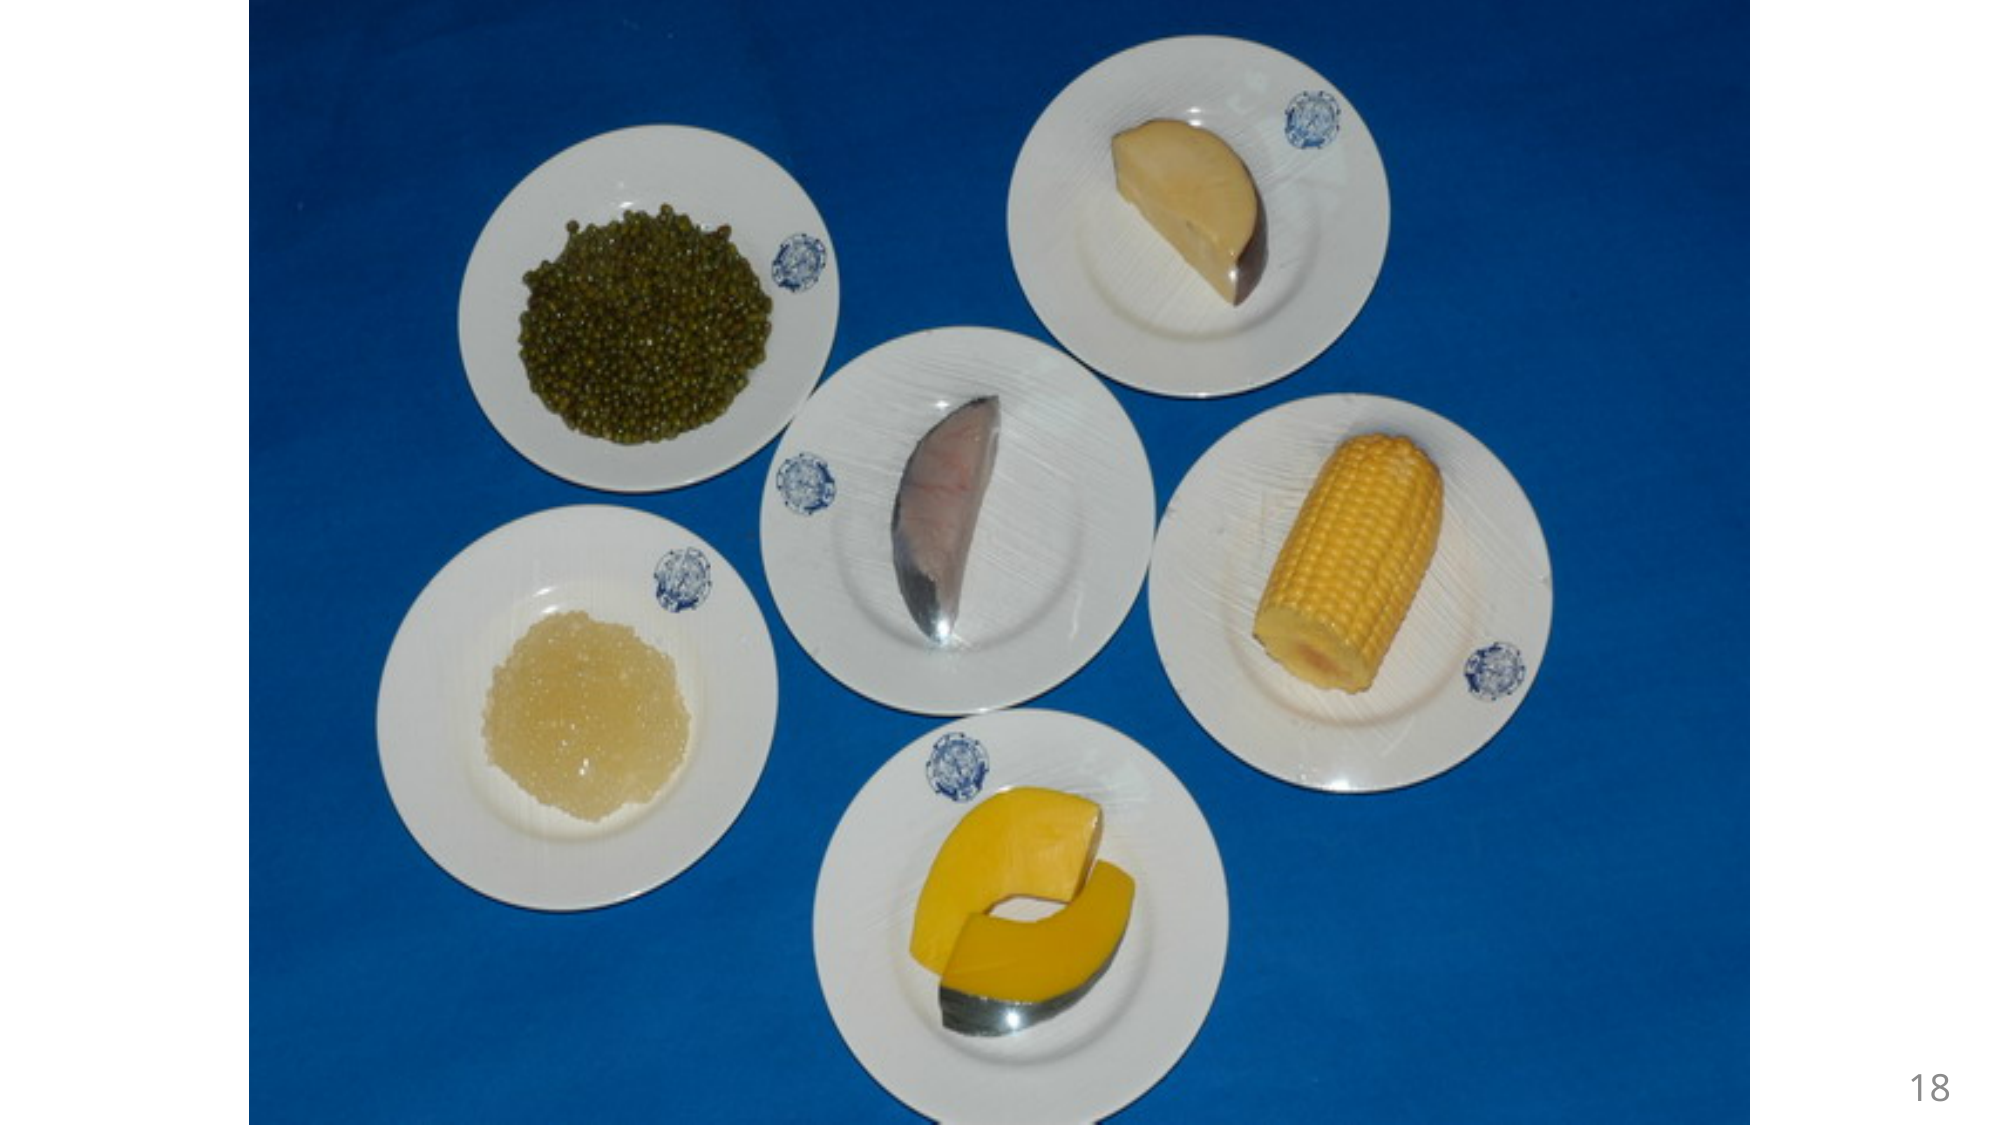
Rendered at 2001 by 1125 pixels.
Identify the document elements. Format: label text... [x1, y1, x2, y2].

picture [249, 0, 1750, 1125]
slide_number 18 [1750, 1059, 1967, 1120]
